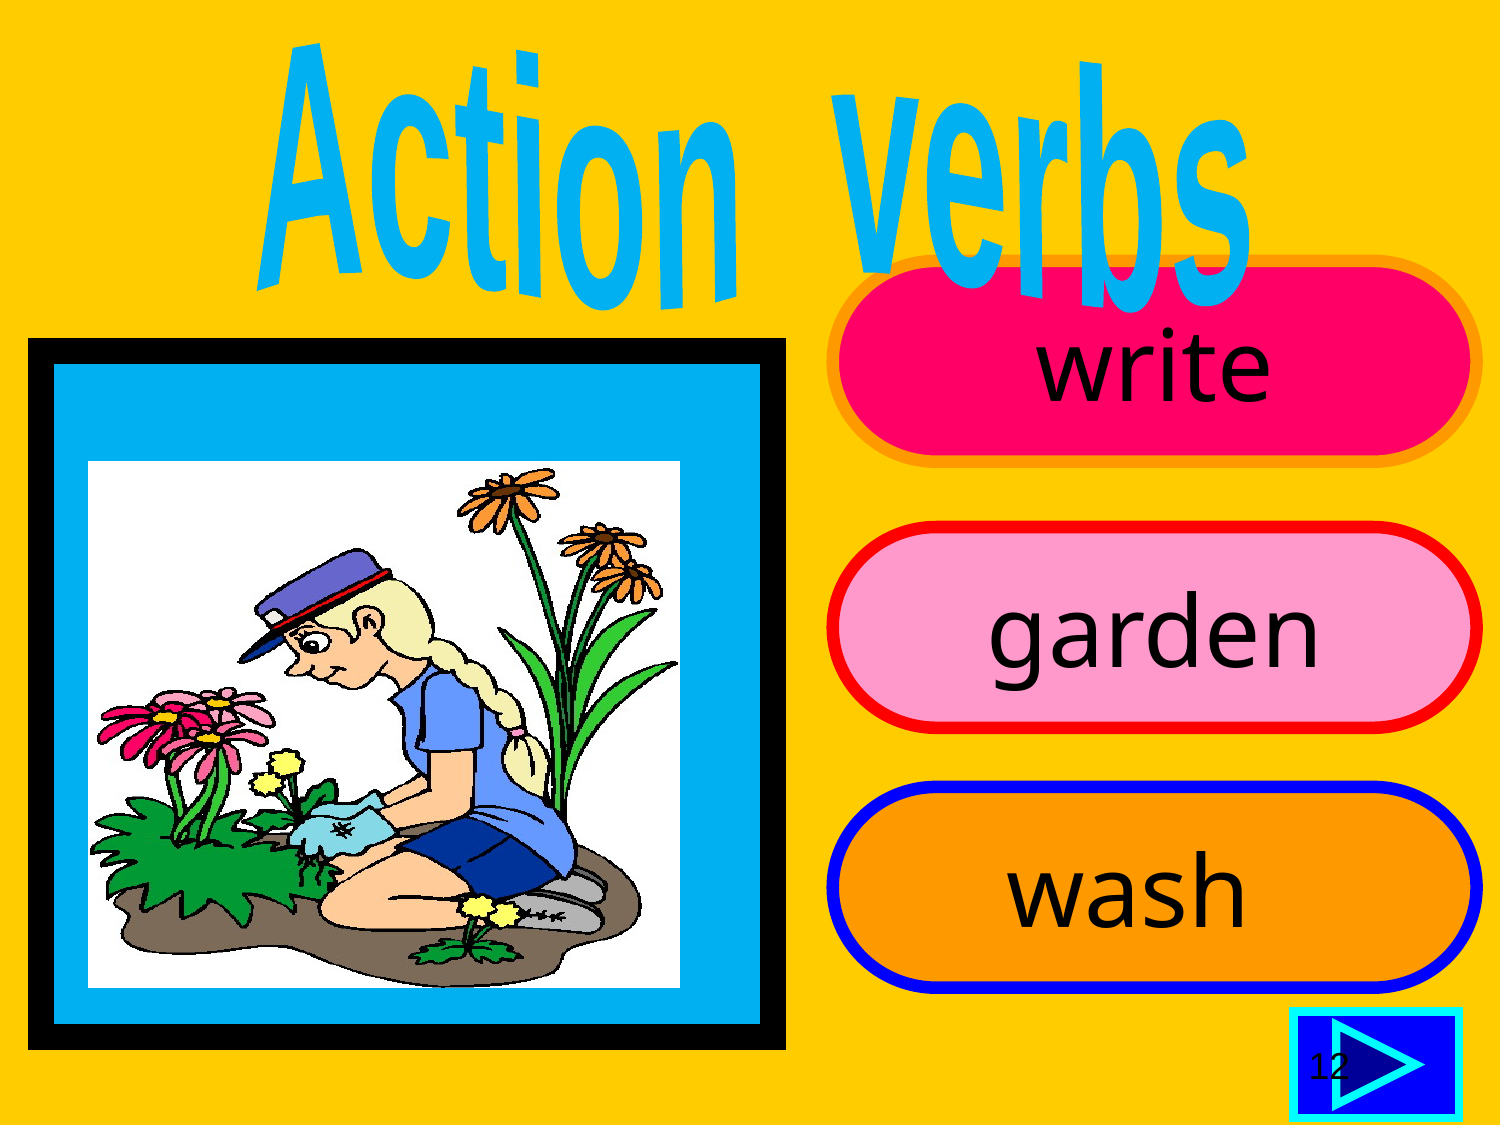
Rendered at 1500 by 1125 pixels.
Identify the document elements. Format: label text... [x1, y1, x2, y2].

text_box write [832, 260, 1477, 462]
text_box garden [832, 527, 1477, 728]
text_box [41, 351, 774, 1037]
picture [89, 462, 679, 987]
text_box 12 [1293, 1011, 1459, 1118]
text_box wash [832, 786, 1477, 988]
